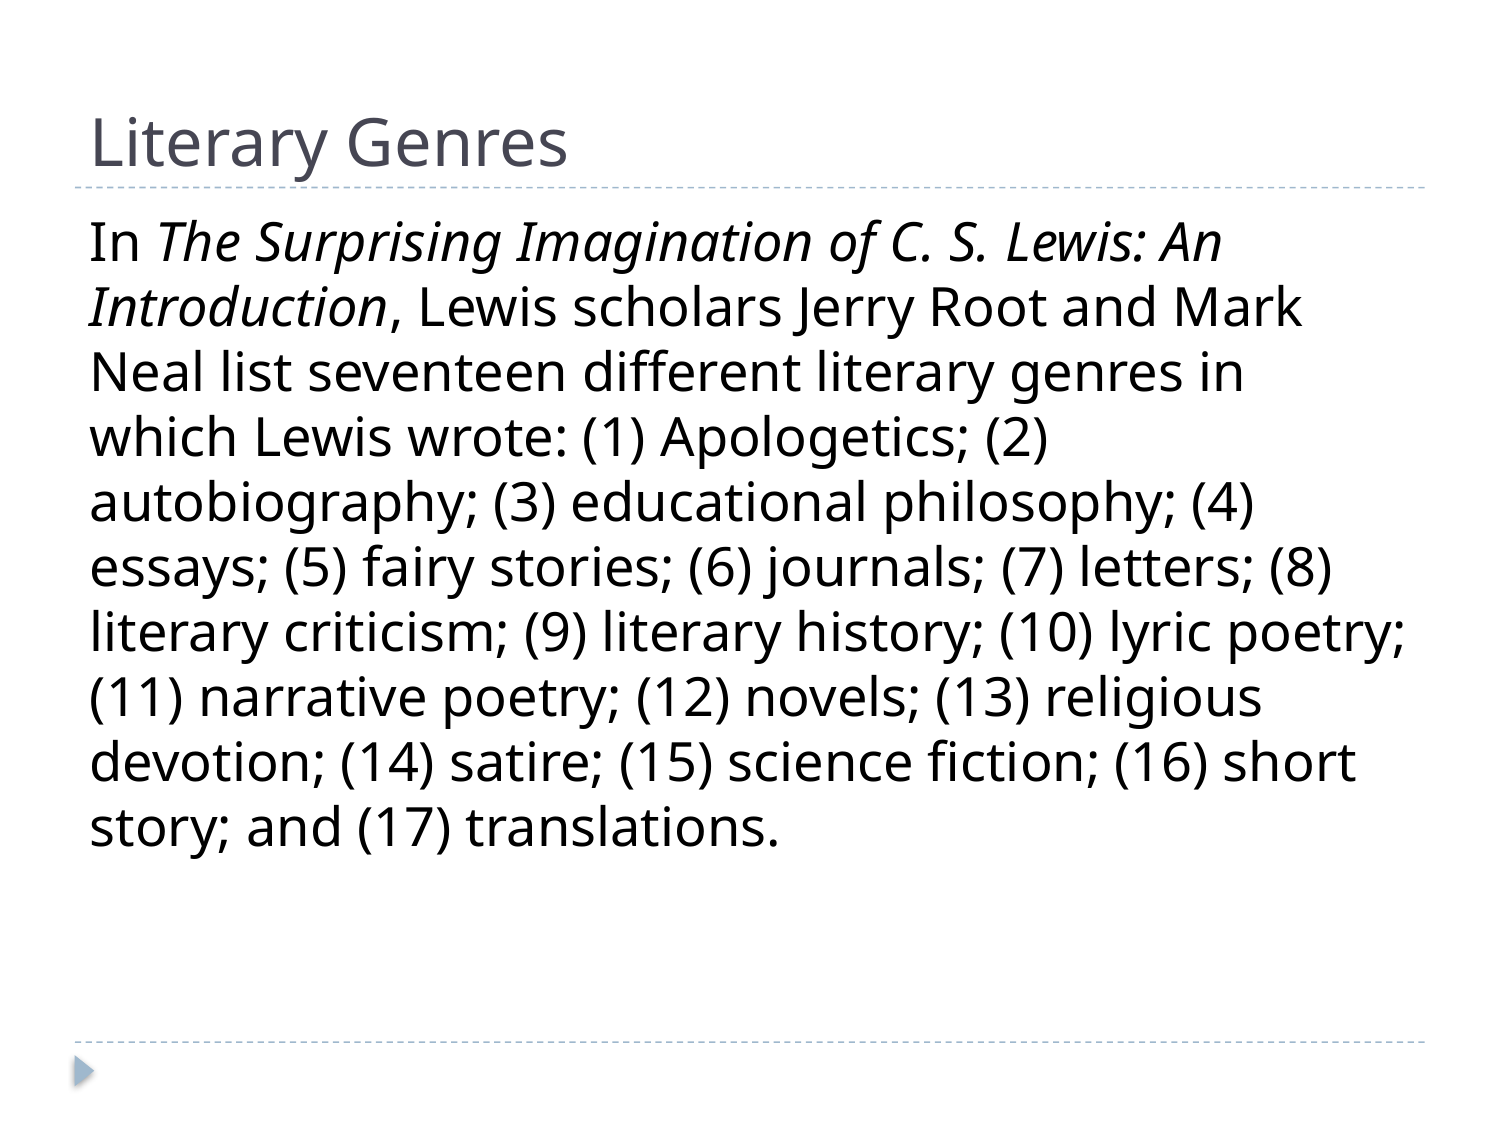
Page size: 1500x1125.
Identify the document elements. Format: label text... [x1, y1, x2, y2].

list In The Surprising Imagination of C. S. Lewis: An Introduction, Lewis scholars Jerry Root and Mark Neal list seventeen different literary genres in which Lewis wrote: (1) Apologetics; (2) autobiography; (3) educational philosophy; (4) essays; (5) fairy stories; (6) journals; (7) letters; (8) literary criticism; (9) literary history; (10) lyric poetry; (11) narrative poetry; (12) novels; (13) religious devotion; (14) satire; (15) science fiction; (16) short story; and (17) translations. [75, 200, 1425, 1010]
title Literary Genres [75, 24, 1425, 188]
